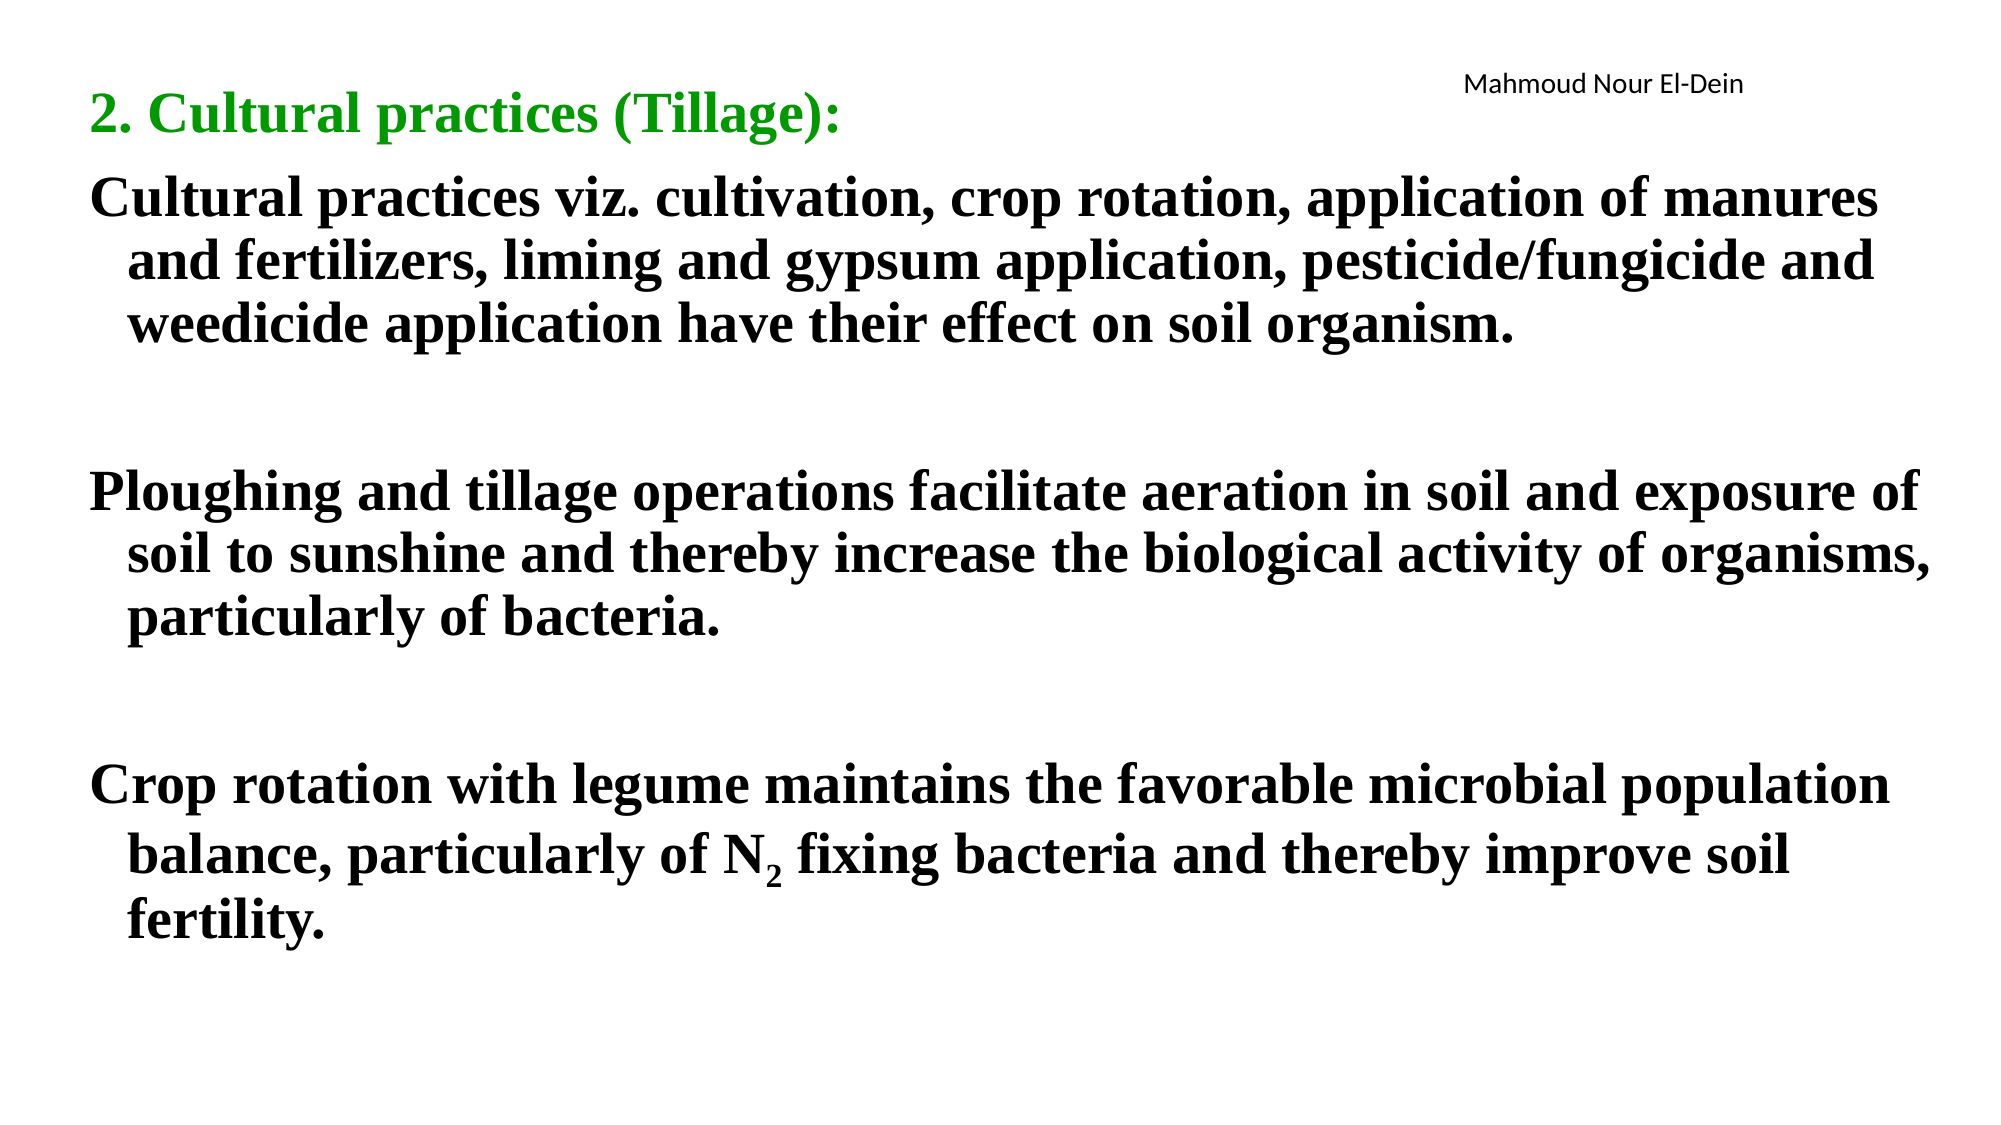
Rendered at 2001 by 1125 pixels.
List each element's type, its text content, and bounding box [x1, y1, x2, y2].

text_box 2. Cultural practices (Tillage): Cultural practices viz. cultivation, crop rotation, application of manures and fertilizers, liming and gypsum application, pesticide/fungicide and weedicide application have their effect on soil organism. Ploughing and tillage operations facilitate aeration in soil and exposure of soil to sunshine and thereby increase the biological activity of organisms, particularly of bacteria. Crop rotation with legume maintains the favorable microbial population balance, particularly of N2 fixing bacteria and thereby improve soil fertility. [75, 74, 1974, 1063]
